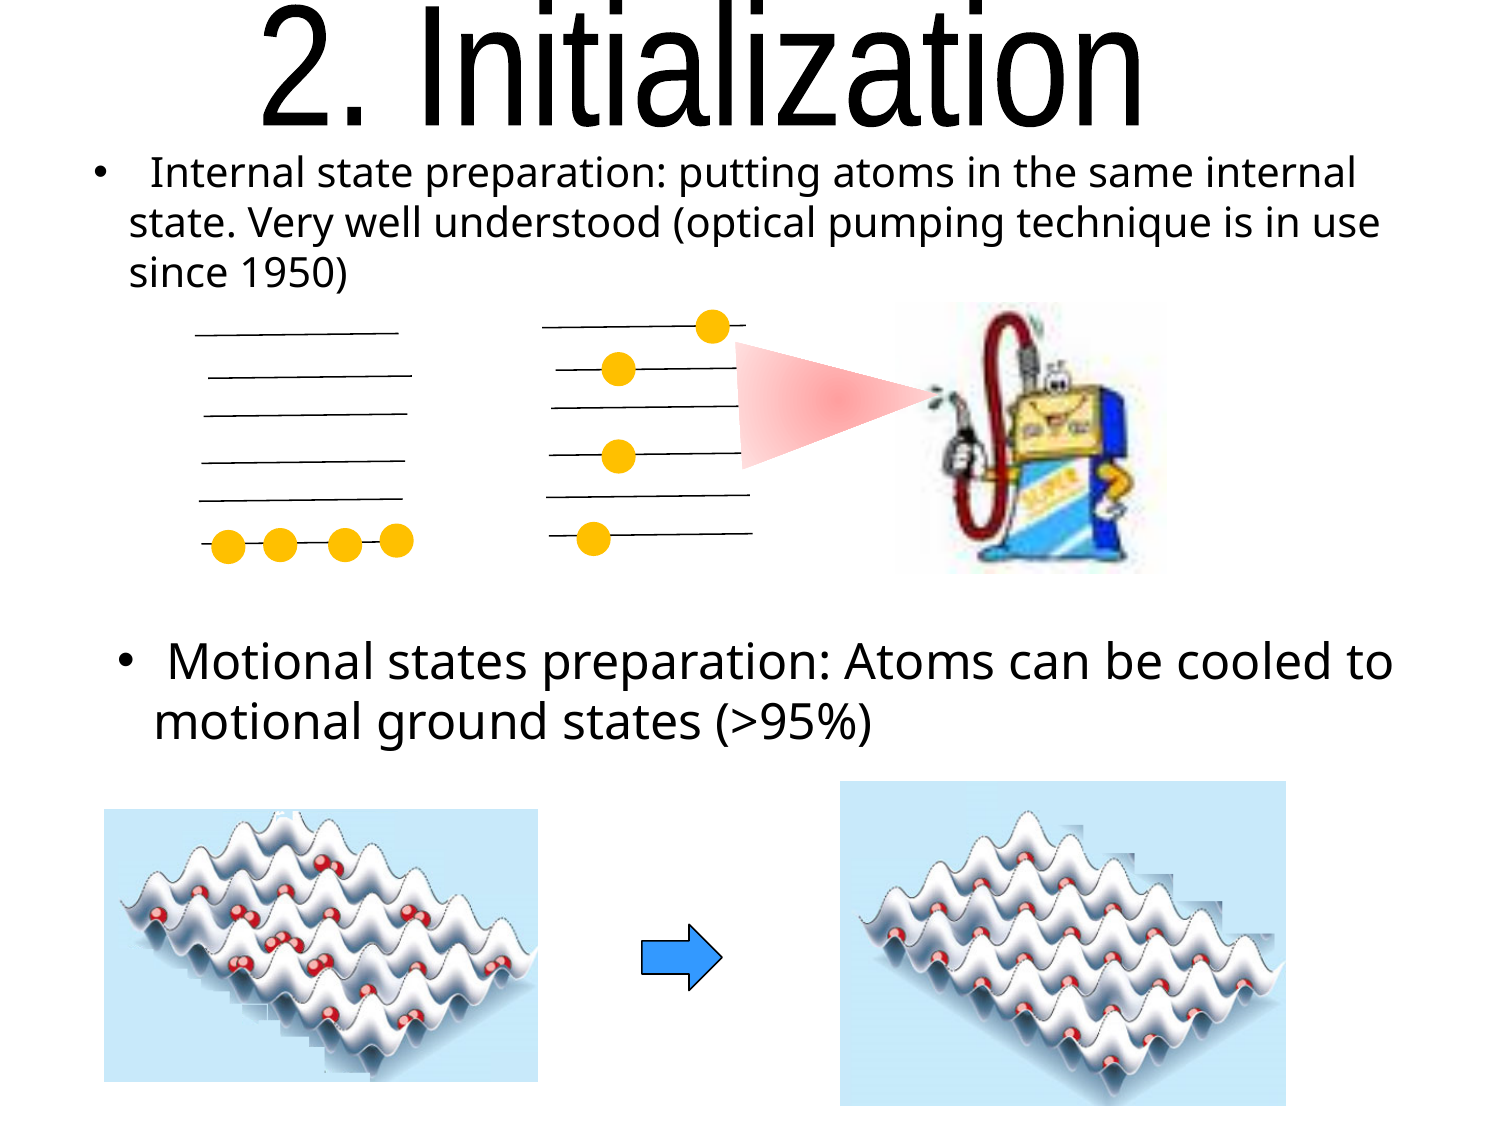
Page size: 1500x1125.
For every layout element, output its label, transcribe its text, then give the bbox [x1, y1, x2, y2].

picture [840, 781, 1287, 1106]
text_box Motional states preparation: Atoms can be cooled to motional ground states (>95%) [102, 537, 1420, 842]
text_box Internal state preparation: putting atoms in the same internal state. Very well understood (optical pumping technique is in use since 1950) [78, 138, 1478, 304]
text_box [194, 333, 413, 563]
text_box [541, 302, 1167, 574]
text_box [641, 924, 723, 991]
picture [104, 809, 538, 1082]
